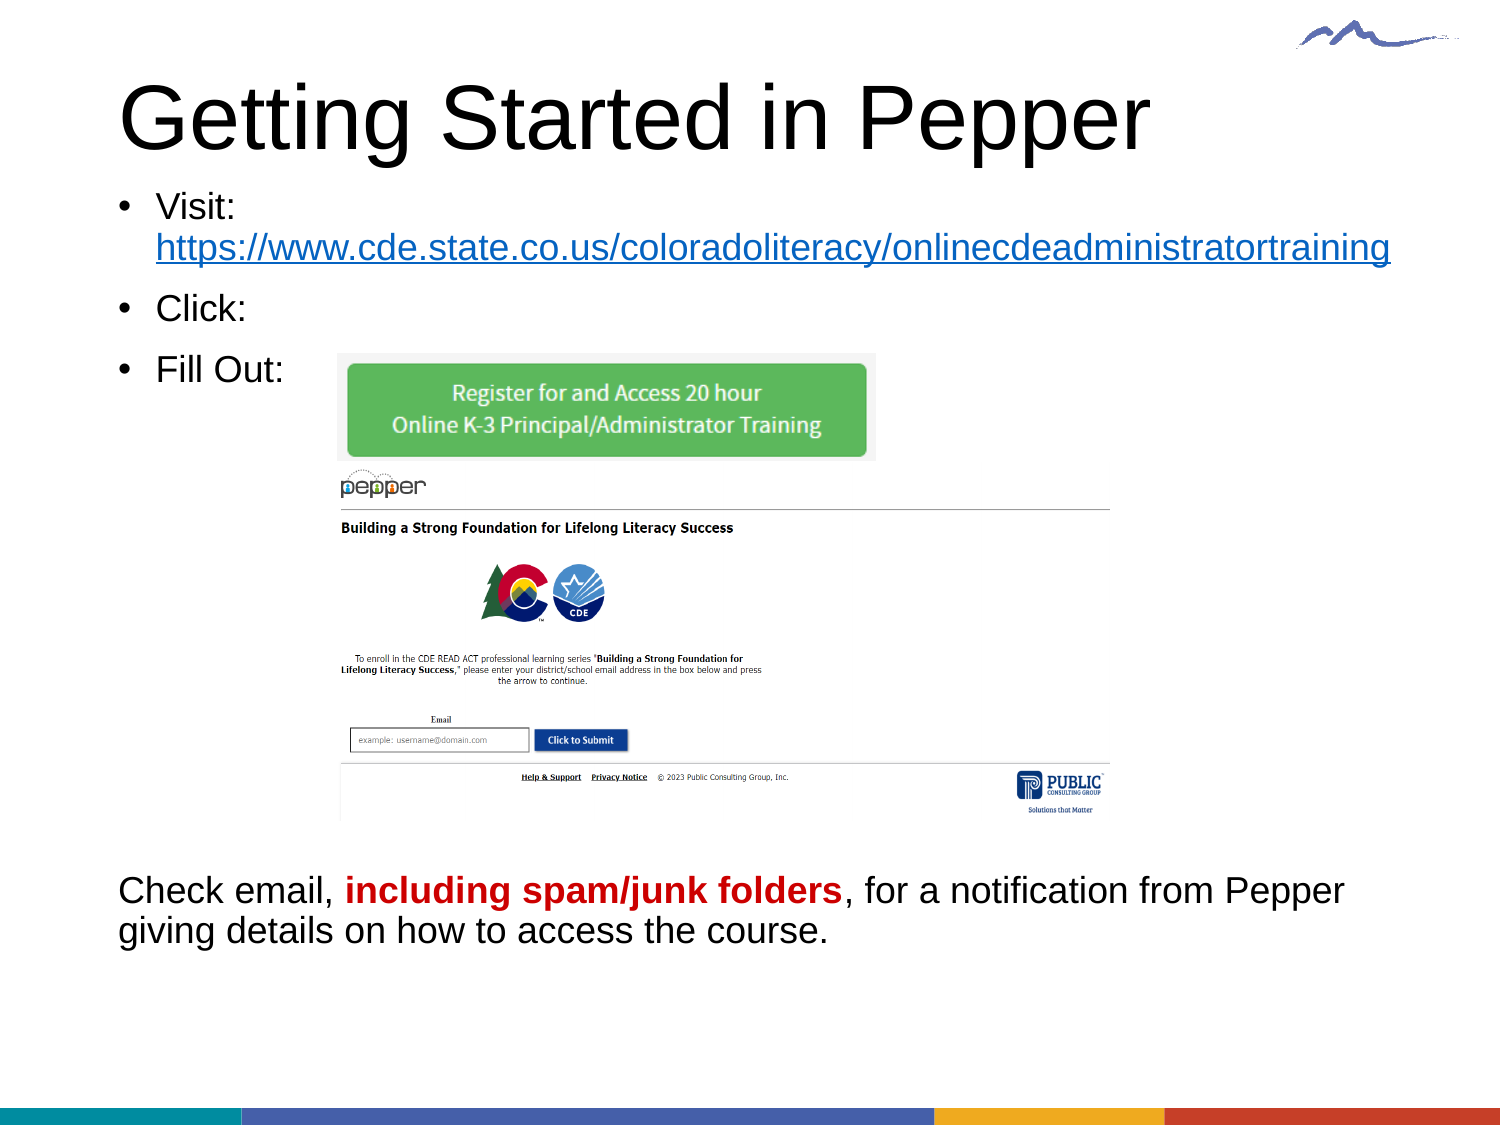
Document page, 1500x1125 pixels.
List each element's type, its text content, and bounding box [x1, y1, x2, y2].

list Visit: https://www.cde.state.co.us/coloradoliteracy/onlinecdeadministratortraining Click: Fill Out: Check email, including spam/junk folders, for a notification from Pepper giving details on how to access the course. [103, 179, 1440, 1014]
picture [337, 353, 1110, 821]
picture [1296, 20, 1459, 49]
title Getting Started in Pepper [103, 59, 1397, 179]
